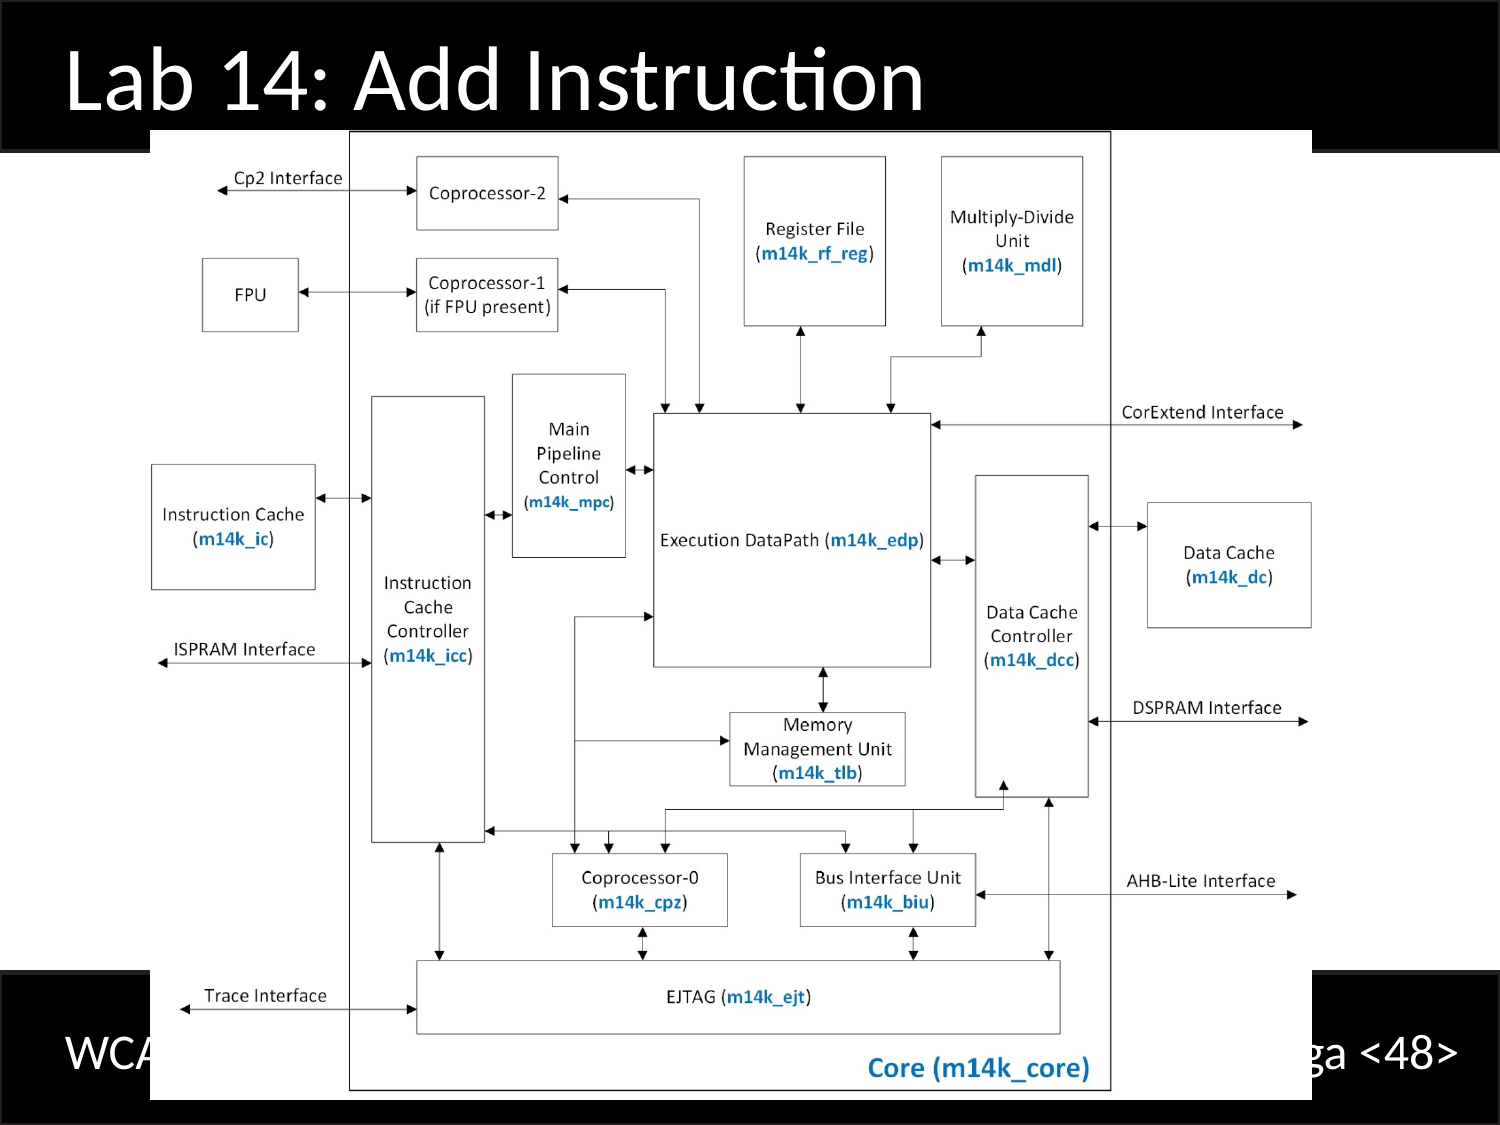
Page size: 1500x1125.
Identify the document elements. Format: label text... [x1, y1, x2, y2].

picture [149, 130, 1312, 1101]
text_box Lab 14: Add Instruction [50, 11, 1350, 136]
